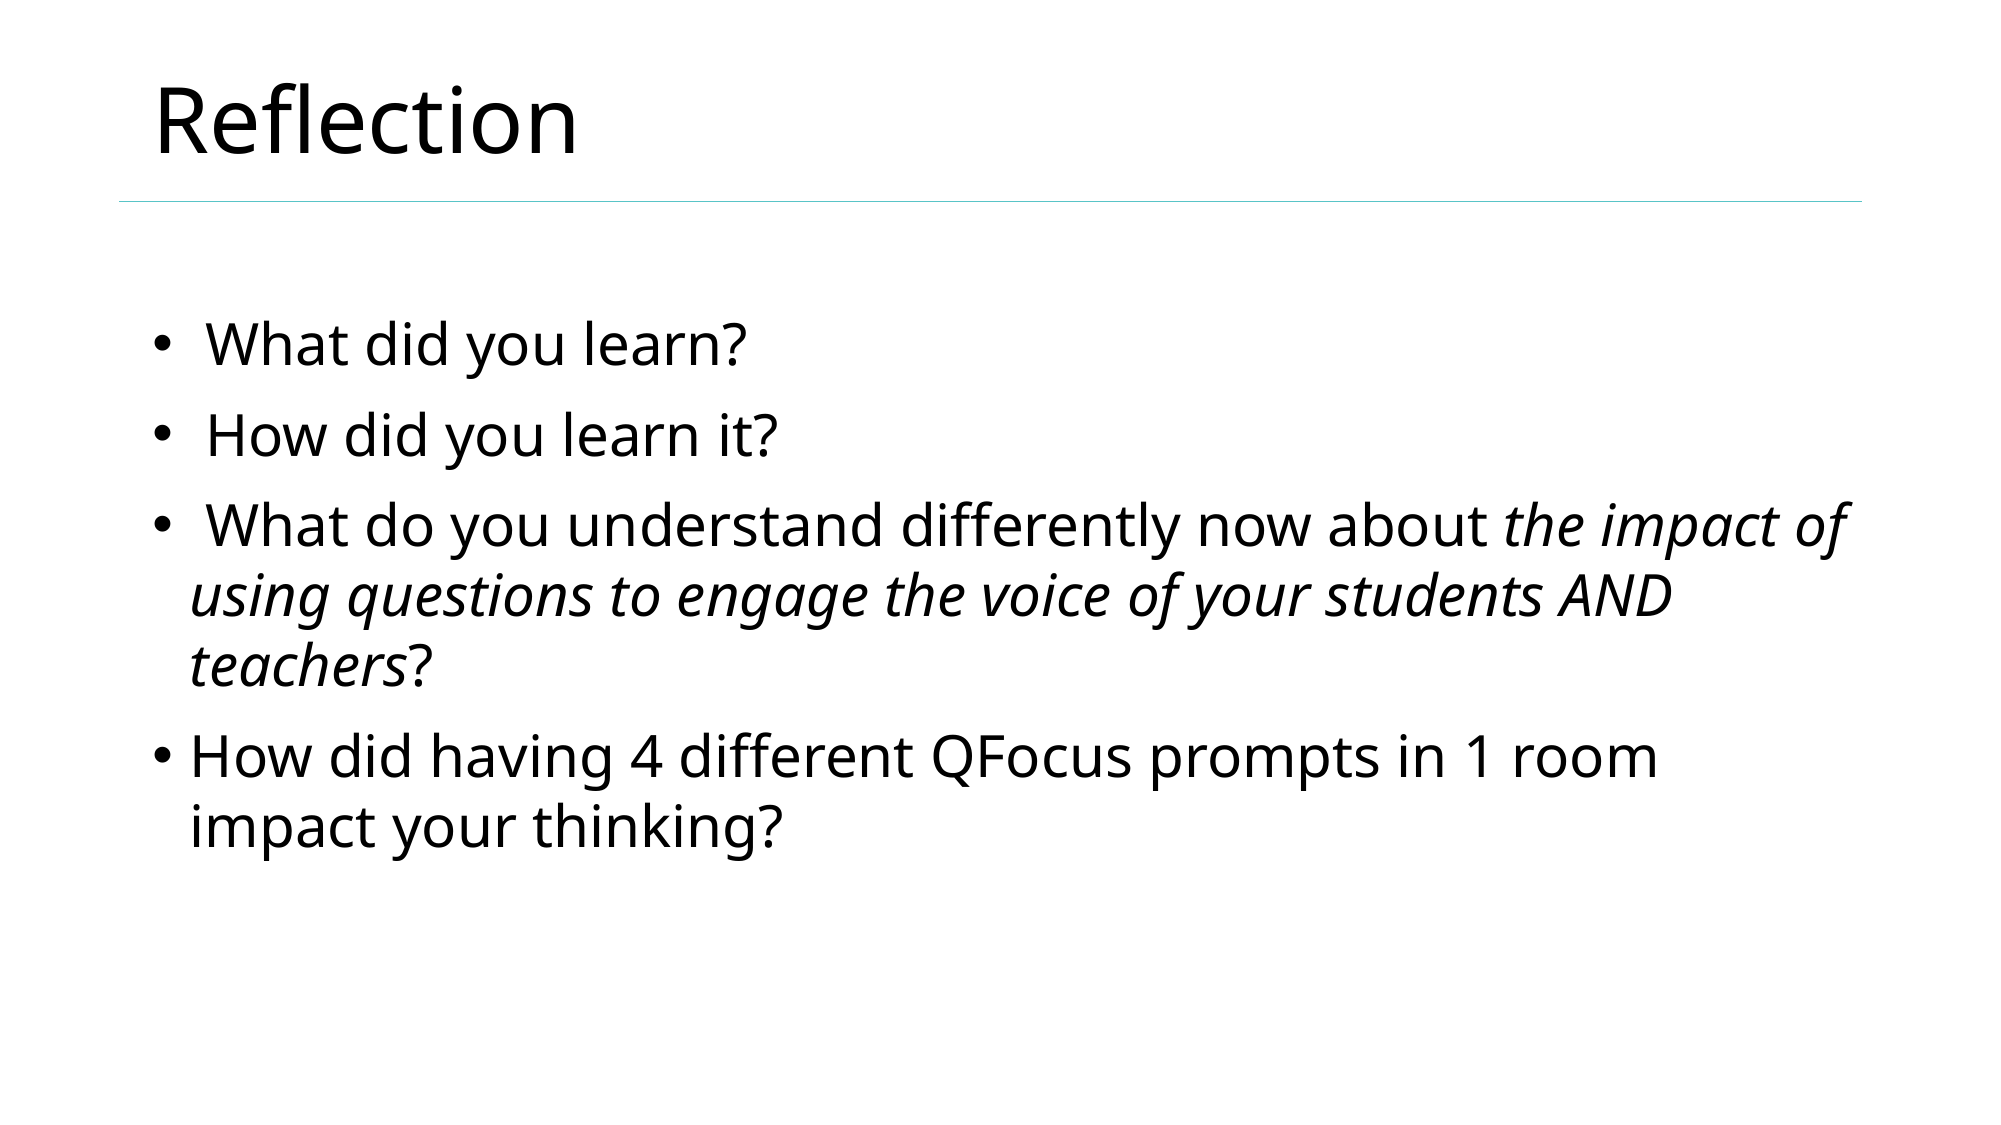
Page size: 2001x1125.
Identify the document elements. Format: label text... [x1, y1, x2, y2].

list What did you learn? How did you learn it? What do you understand differently now about the impact of using questions to engage the voice of your students AND teachers? How did having 4 different QFocus prompts in 1 room impact your thinking? [137, 299, 1863, 1047]
title Reflection [137, 15, 1863, 233]
